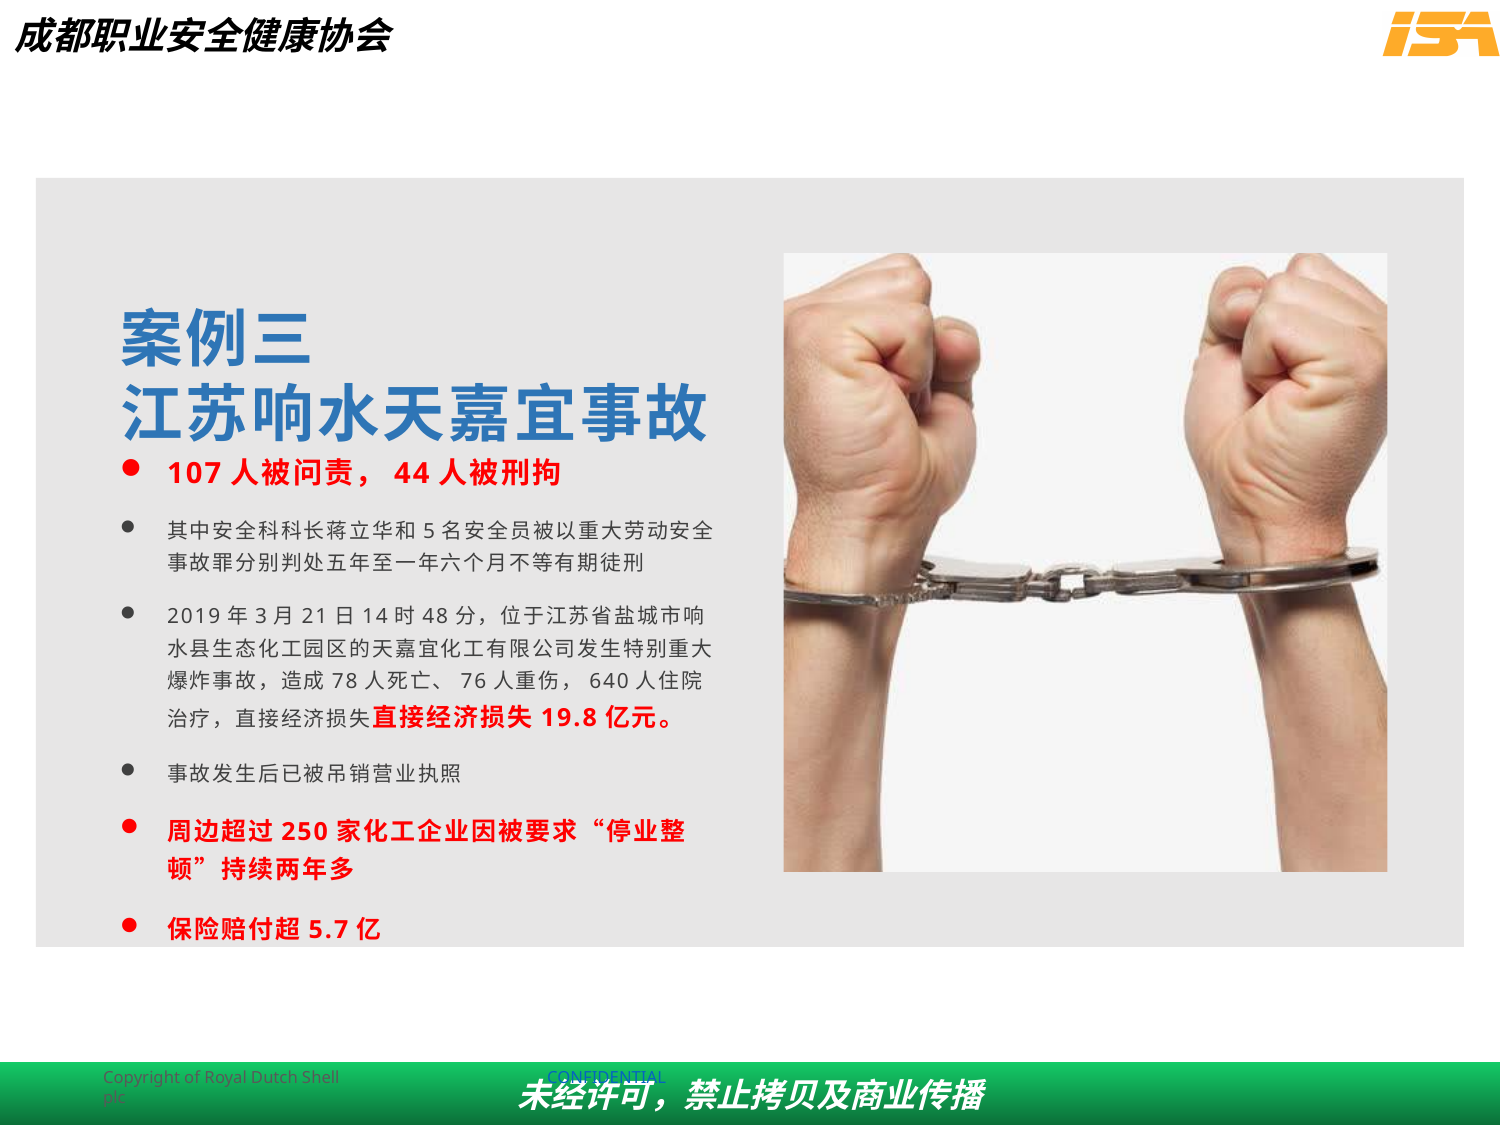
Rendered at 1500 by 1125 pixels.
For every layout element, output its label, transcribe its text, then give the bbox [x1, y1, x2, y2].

text_box 案例三 江苏响水天嘉宜事故 [112, 275, 728, 440]
picture [1382, 11, 1500, 57]
picture [783, 252, 1388, 873]
text_box [34, 176, 1466, 949]
text_box 107人被问责，44人被刑拘 其中安全科科长蒋立华和5名安全员被以重大劳动安全事故罪分别判处五年至一年六个月不等有期徒刑 2019年3月21日14时48分，位于江苏省盐城市响水县生态化工园区的天嘉宜化工有限公司发生特别重大爆炸事故，造成78人死亡、76人重伤，640人住院治疗，直接经济损失直接经济损失19.8亿元。 事故发生后已被吊销营业执照 周边超过250家化工企业因被要求“停业整顿”持续两年多 保险赔付超5.7亿 [112, 440, 728, 915]
